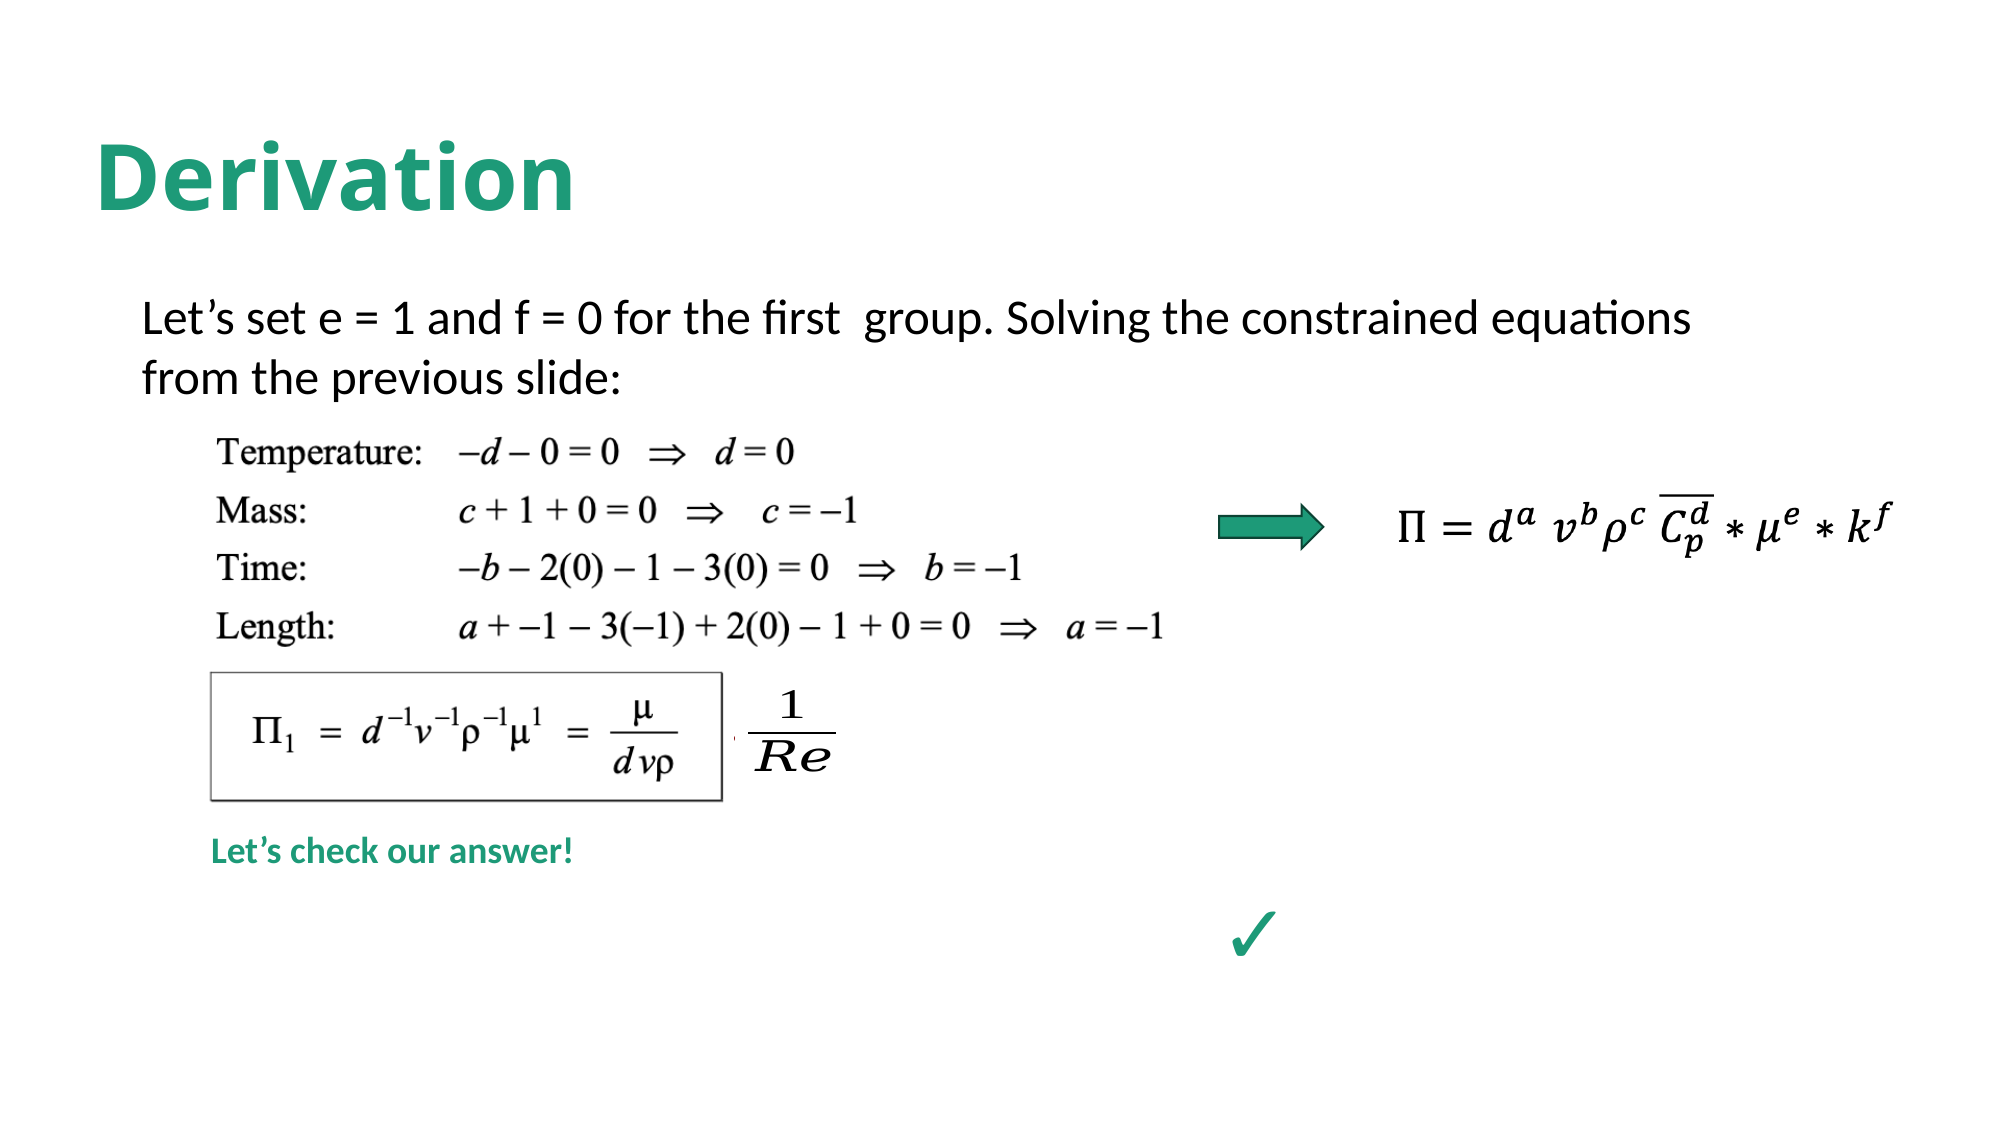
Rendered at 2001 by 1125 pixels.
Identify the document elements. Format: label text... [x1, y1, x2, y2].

text_box ✓ [1205, 874, 1269, 989]
picture [1368, 459, 1911, 573]
text_box [1218, 502, 1325, 552]
picture [196, 426, 1186, 662]
picture [196, 666, 734, 813]
